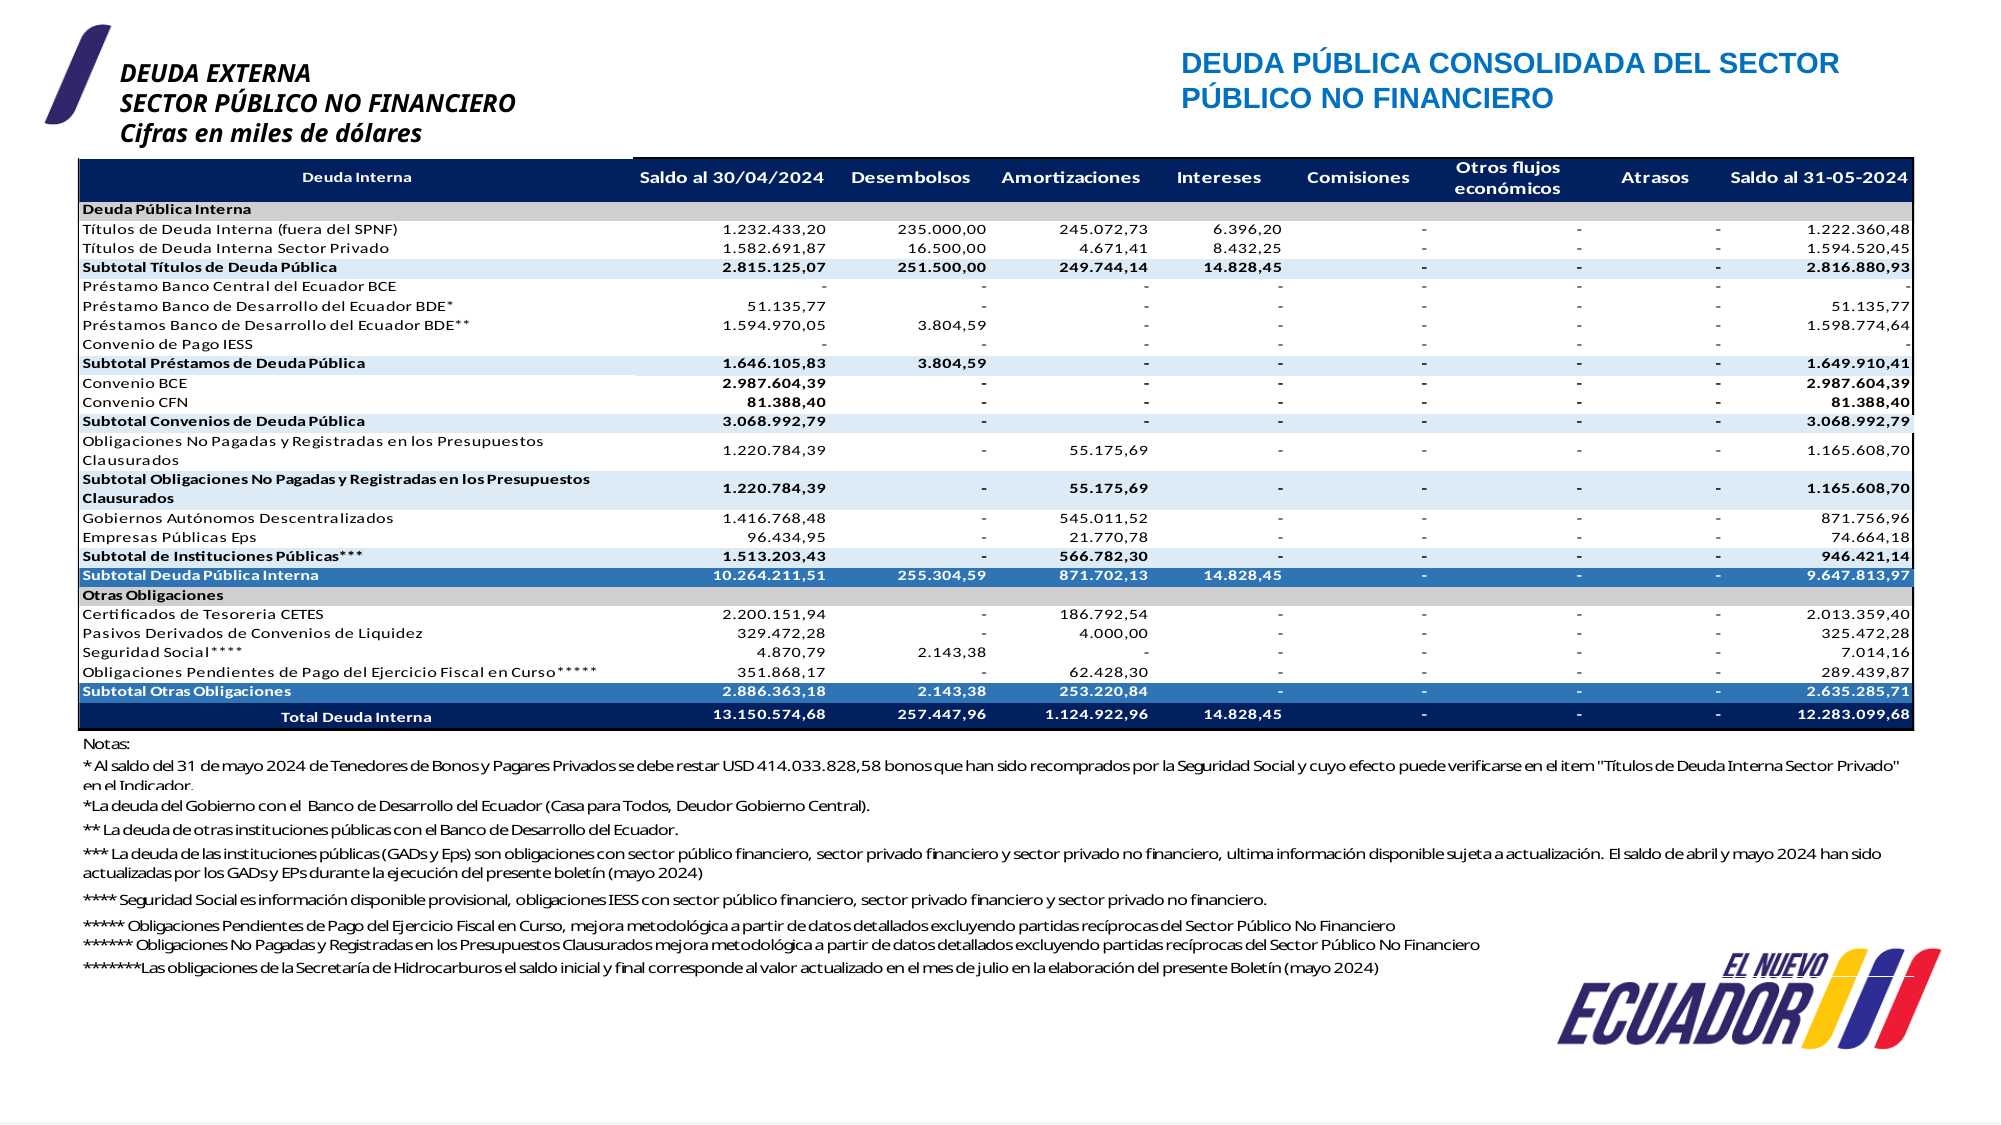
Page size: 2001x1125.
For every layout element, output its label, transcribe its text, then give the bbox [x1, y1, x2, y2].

text_box DEUDA PÚBLICA CONSOLIDADA DEL SECTOR PÚBLICO NO FINANCIERO [1166, 36, 1863, 122]
text_box DEUDA EXTERNA SECTOR PÚBLICO NO FINANCIERO Cifras en miles de dólares [104, 52, 801, 153]
picture [0, 0, 2001, 1125]
